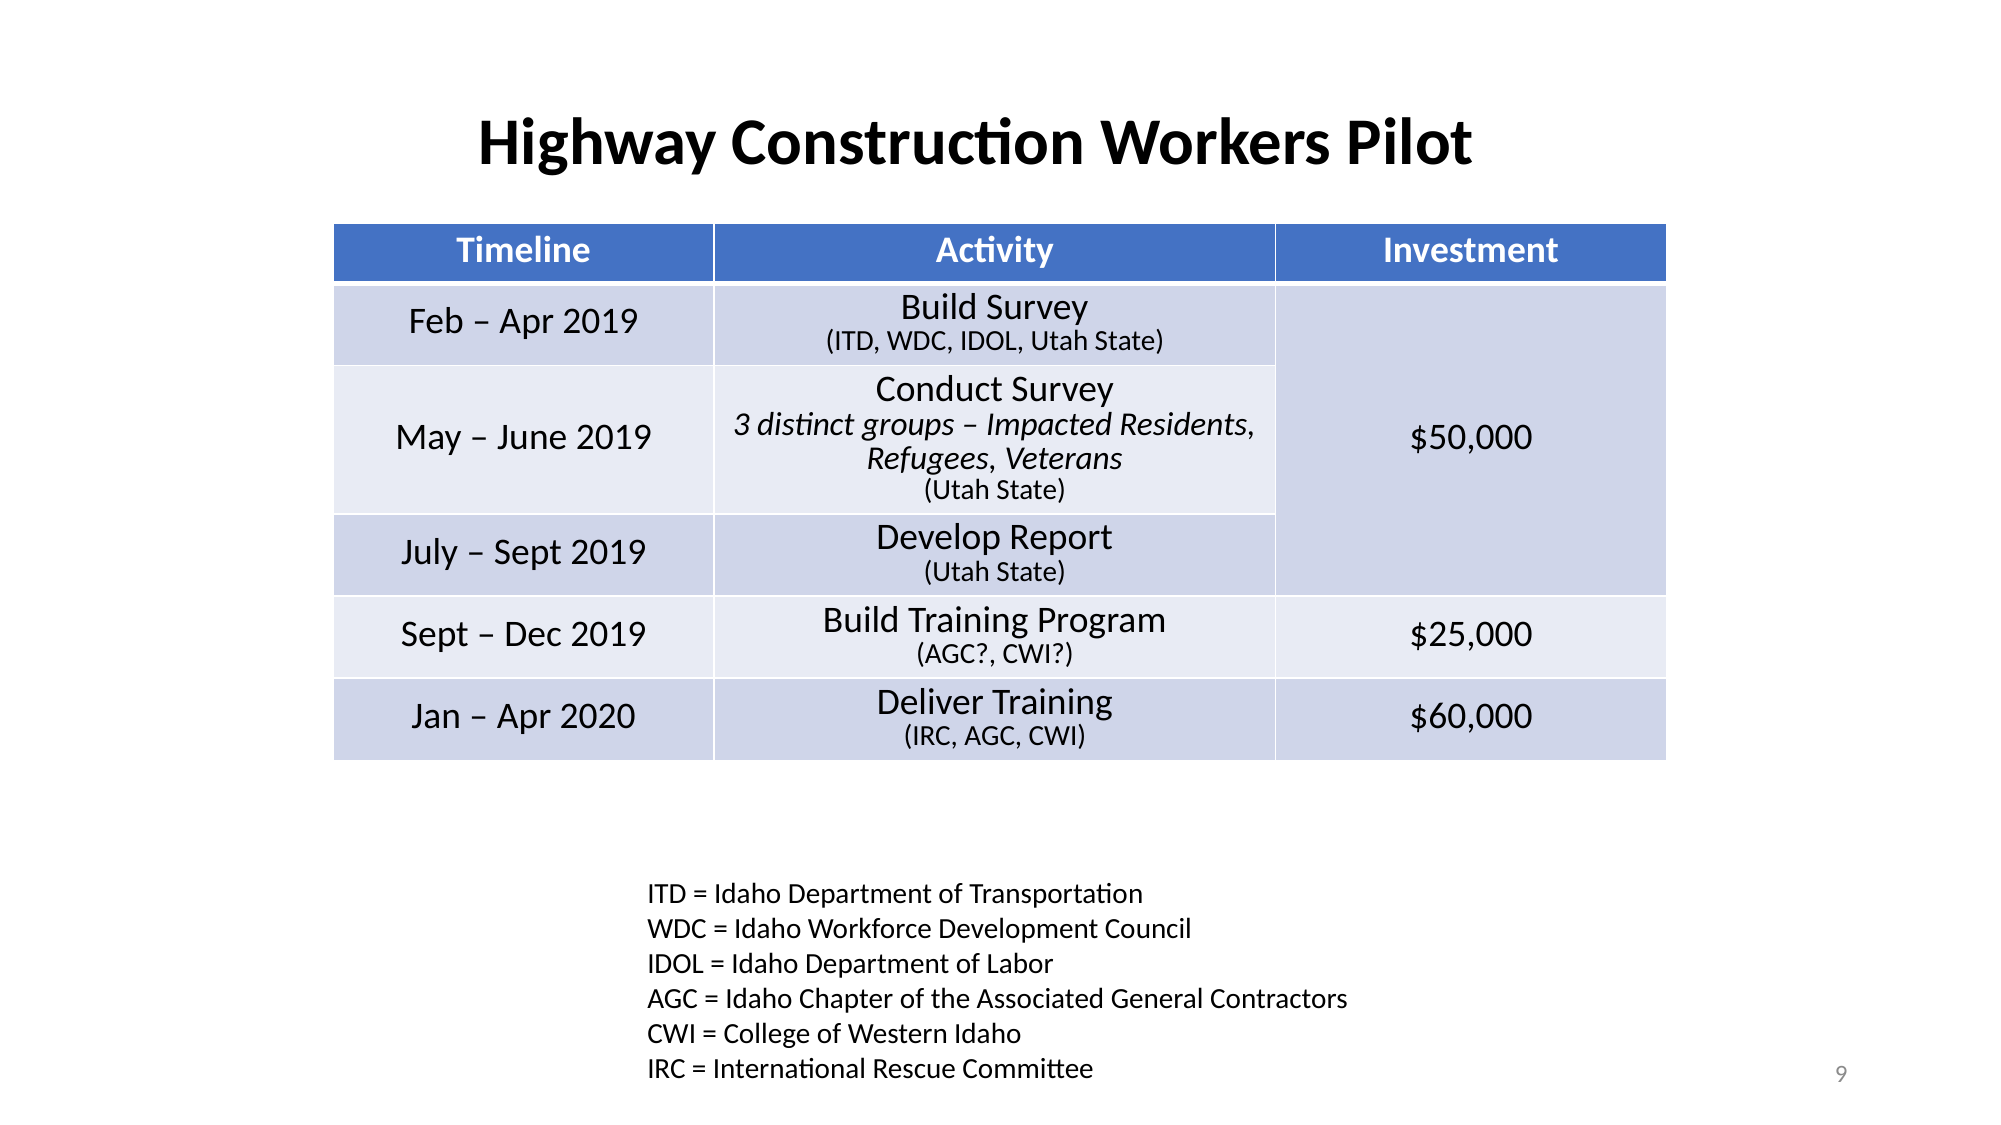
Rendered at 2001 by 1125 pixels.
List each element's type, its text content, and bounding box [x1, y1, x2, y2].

table_header Timeline [334, 224, 713, 281]
table_cell May – June 2019 [334, 366, 713, 513]
table_cell $50,000 [1276, 286, 1666, 595]
table_cell Build Survey (ITD, WDC, IDOL, Utah State) [715, 286, 1275, 365]
table_cell $25,000 [1276, 597, 1666, 677]
table_cell Build Training Program (AGC?, CWI?) [715, 597, 1275, 677]
table_header Investment [1276, 224, 1666, 281]
table_cell Develop Report (Utah State) [715, 515, 1275, 595]
table_cell Deliver Training (IRC, AGC, CWI) [715, 679, 1275, 760]
table_cell Feb – Apr 2019 [334, 286, 713, 365]
table_header Activity [715, 224, 1275, 281]
table_cell Sept – Dec 2019 [334, 597, 713, 677]
slide_number 9 [1412, 1042, 1863, 1103]
table_cell Conduct Survey 3 distinct groups – Impacted Residents, Refugees, Veterans (Utah State) [715, 366, 1275, 513]
table_cell July – Sept 2019 [334, 515, 713, 595]
table_cell $60,000 [1276, 679, 1666, 760]
table_cell Jan – Apr 2020 [334, 679, 713, 760]
text_box Highway Construction Workers Pilot [440, 90, 1514, 186]
text_box ITD = Idaho Department of Transportation WDC = Idaho Workforce Development Council IDOL = Idaho Department of Labor AGC = Idaho Chapter of the Associated General Contractors CWI = College of Western Idaho IRC = International Rescue Committee [632, 866, 1368, 1092]
